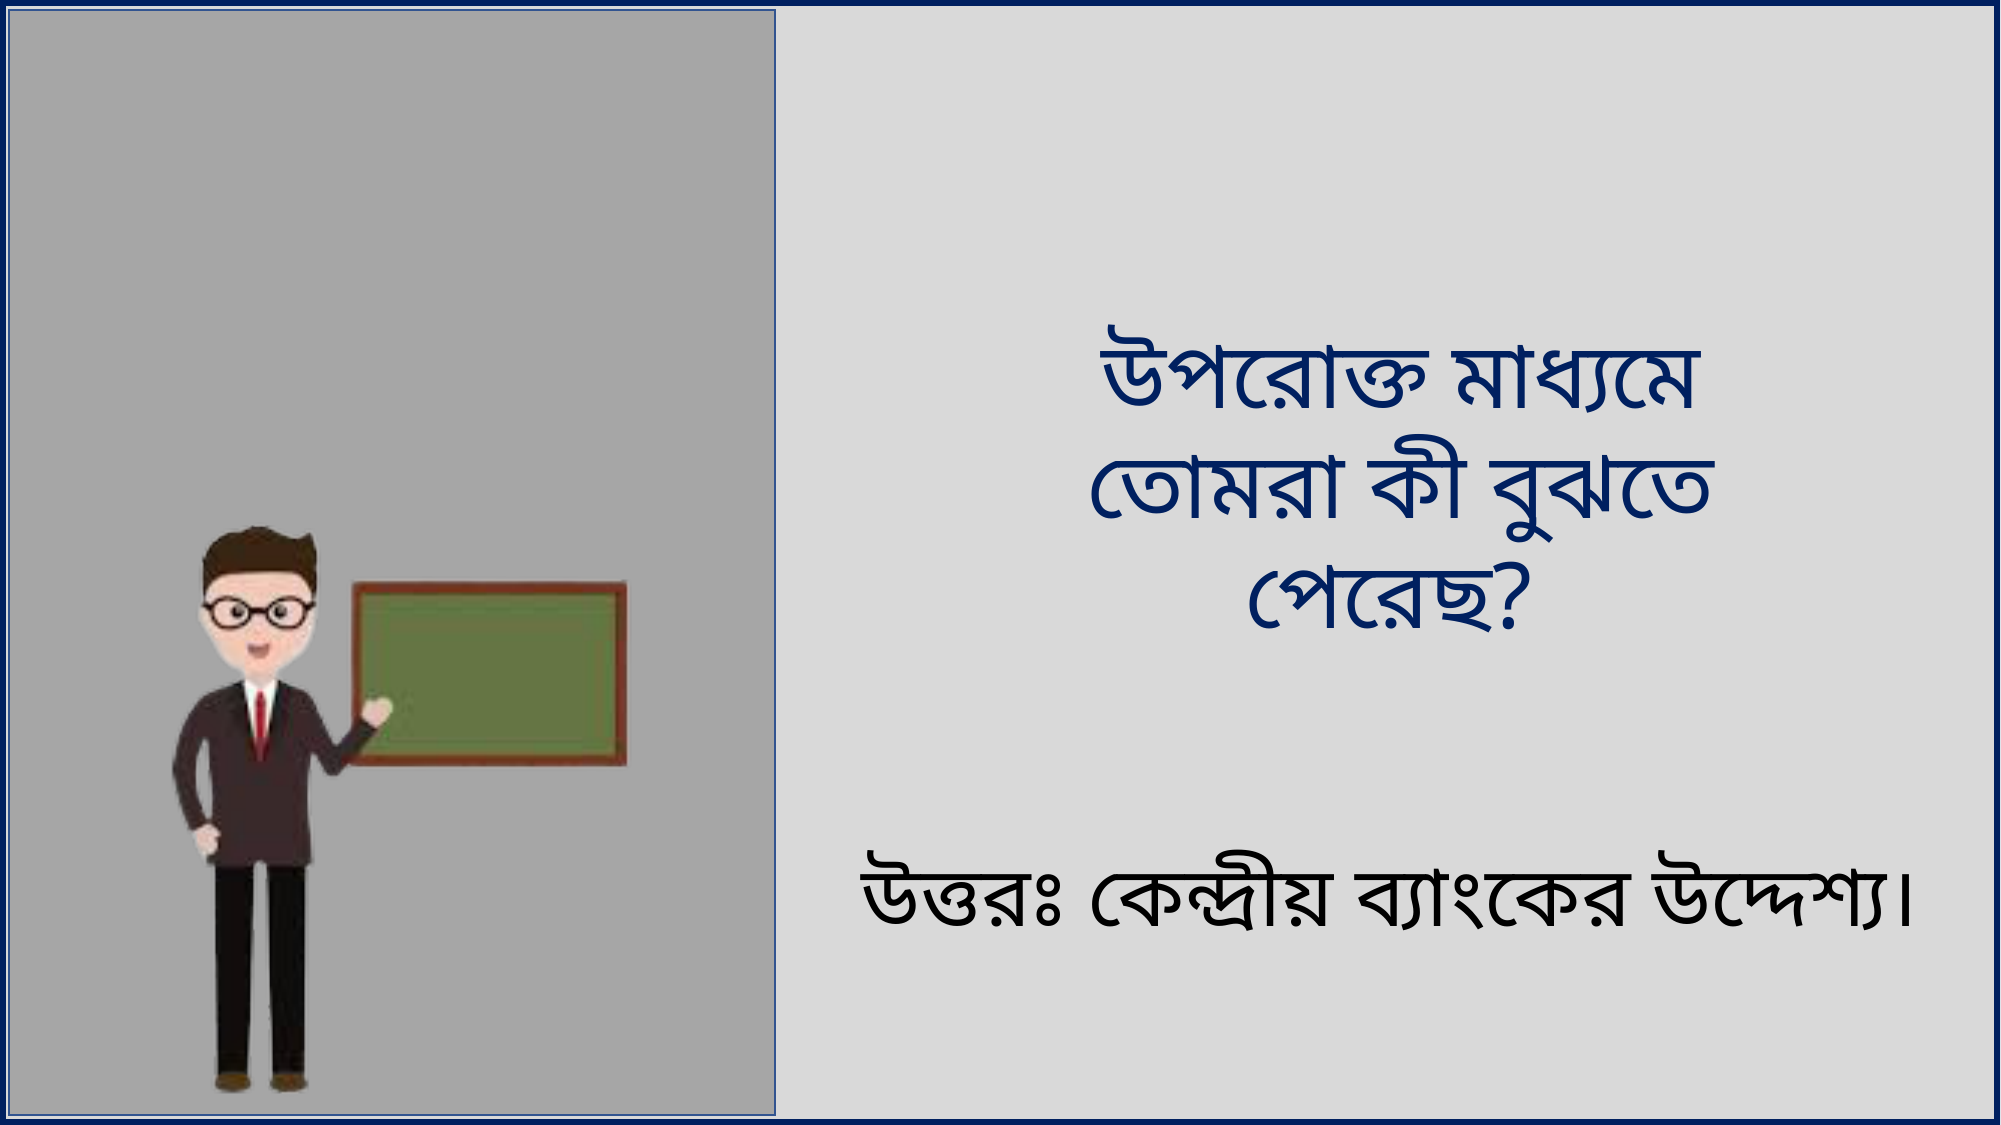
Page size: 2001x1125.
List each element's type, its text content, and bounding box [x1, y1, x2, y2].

text_box [8, 9, 776, 1116]
text_box উপরোক্ত মাধ্যমে তোমরা কী বুঝতে পেরেছ? [1032, 309, 1770, 654]
text_box উত্তরঃ কেন্দ্রীয় ব্যাংকের উদ্দেশ্য। [841, 836, 1961, 951]
picture [53, 497, 731, 1125]
